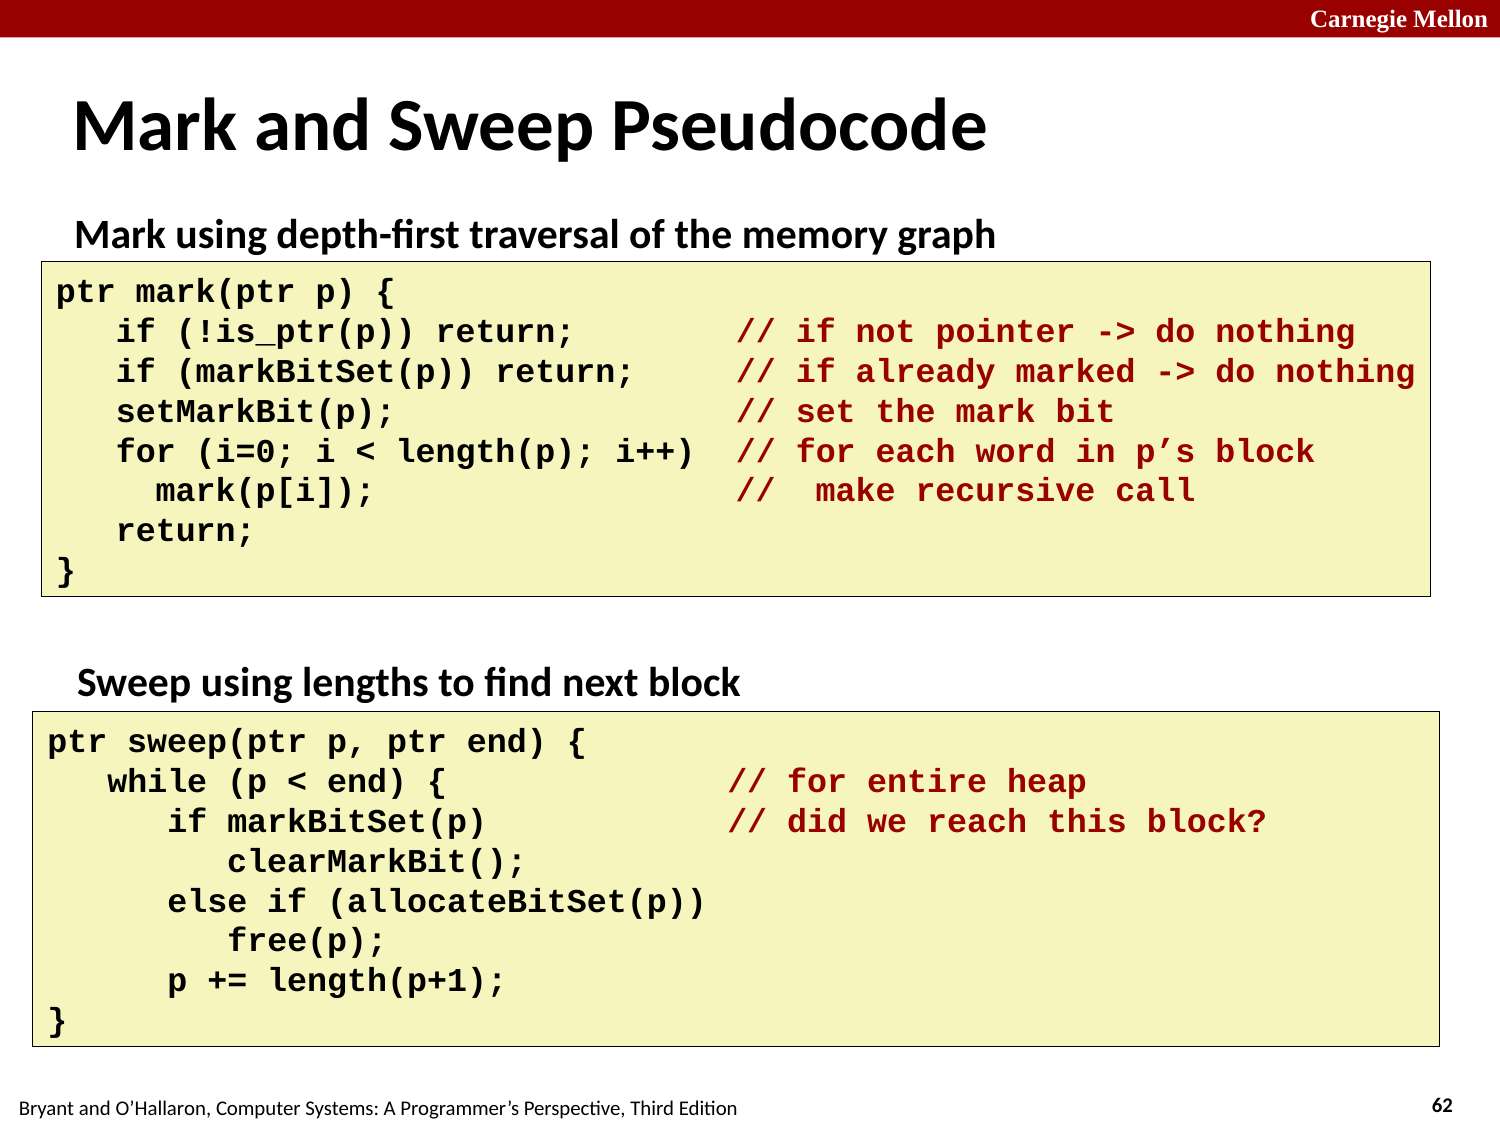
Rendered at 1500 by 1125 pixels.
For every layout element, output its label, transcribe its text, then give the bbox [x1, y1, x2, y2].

text_box Sweep using lengths to find next block [62, 647, 1325, 711]
text_box ptr mark(ptr p) { if (!is_ptr(p)) return; // if not pointer -> do nothing if (markBitSet(p)) return; // if already marked -> do nothing setMarkBit(p); // set the mark bit for (i=0; i < length(p); i++) // for each word in p’s block mark(p[i]); // make recursive call return; } [41, 261, 1431, 596]
text_box Mark using depth-first traversal of the memory graph [59, 198, 1322, 265]
title Mark and Sweep Pseudocode [56, 80, 1170, 175]
text_box ptr sweep(ptr p, ptr end) { while (p < end) { // for entire heap if markBitSet(p) // did we reach this block? clearMarkBit(); else if (allocateBitSet(p)) free(p); p += length(p+1); } [32, 711, 1440, 1047]
